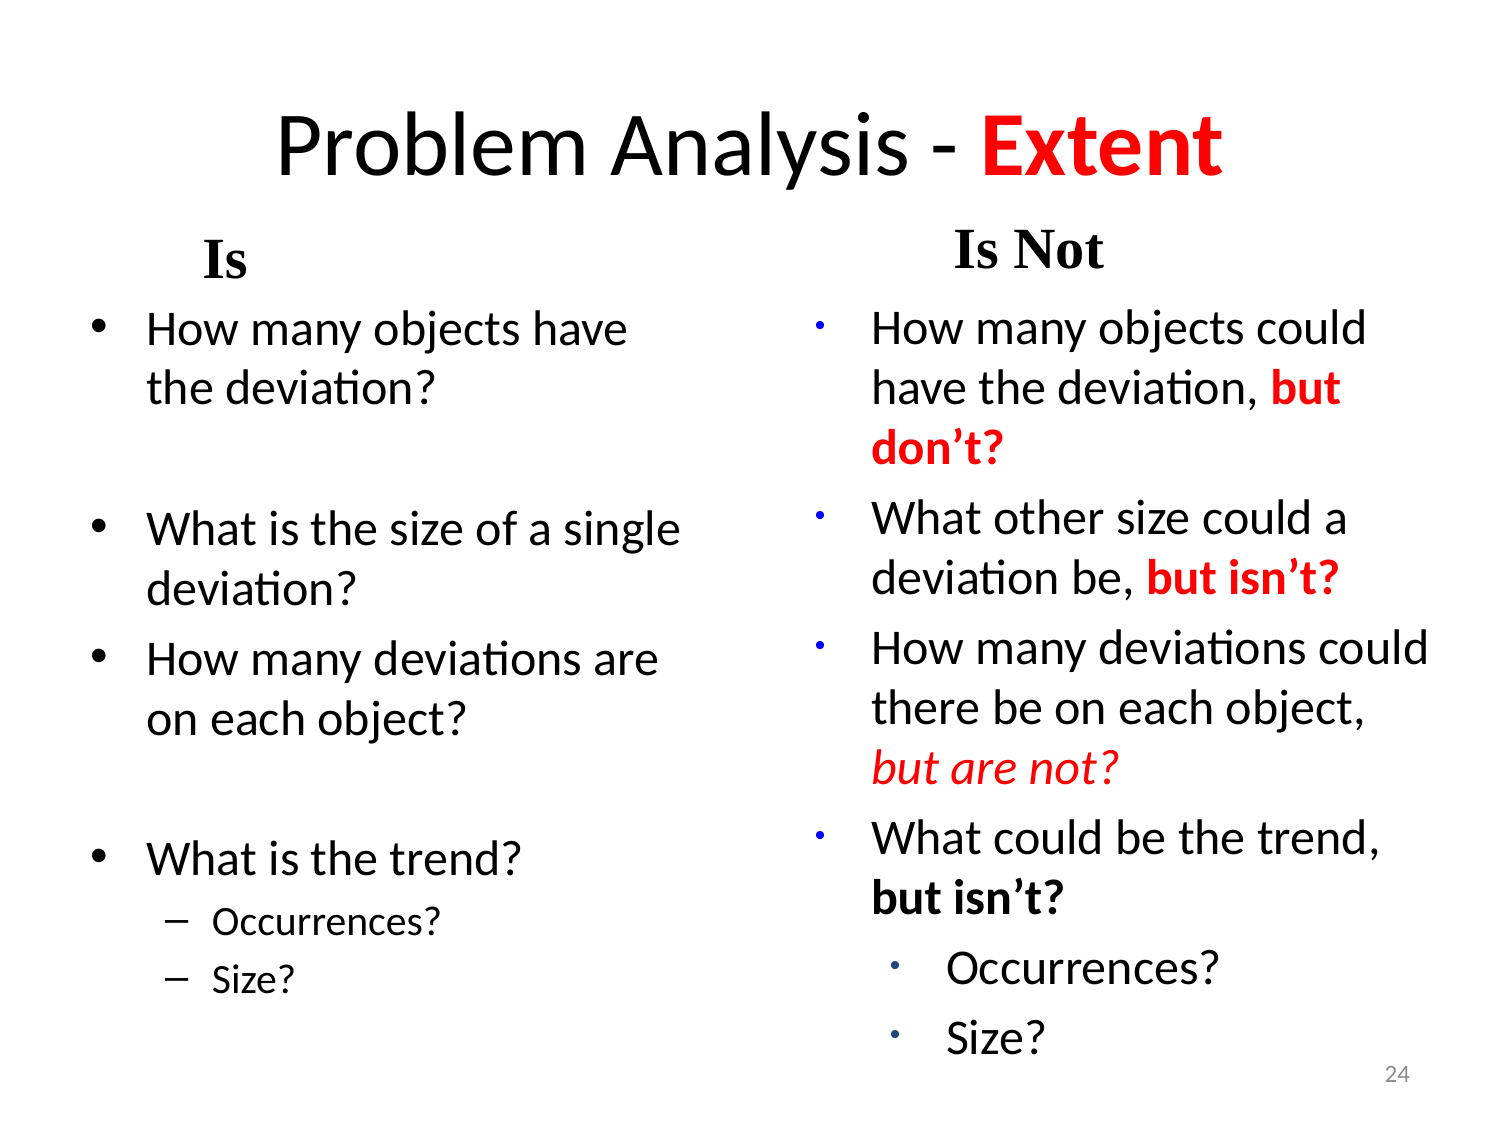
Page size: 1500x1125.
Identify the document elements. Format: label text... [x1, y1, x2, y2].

title Problem Analysis - Extent [75, 45, 1425, 233]
text_box Is [187, 212, 375, 298]
text_box Is Not [938, 202, 1199, 288]
text_box How many objects could have the deviation, but don’t? What other size could a deviation be, but isn’t? How many deviations could there be on each object, but are not? What could be the trend, but isn’t? Occurrences? Size? [800, 287, 1450, 1031]
list How many objects have the deviation? What is the size of a single deviation? How many deviations are on each object? What is the trend? Occurrences? Size? [75, 287, 700, 1113]
slide_number 24 [1074, 1042, 1425, 1103]
